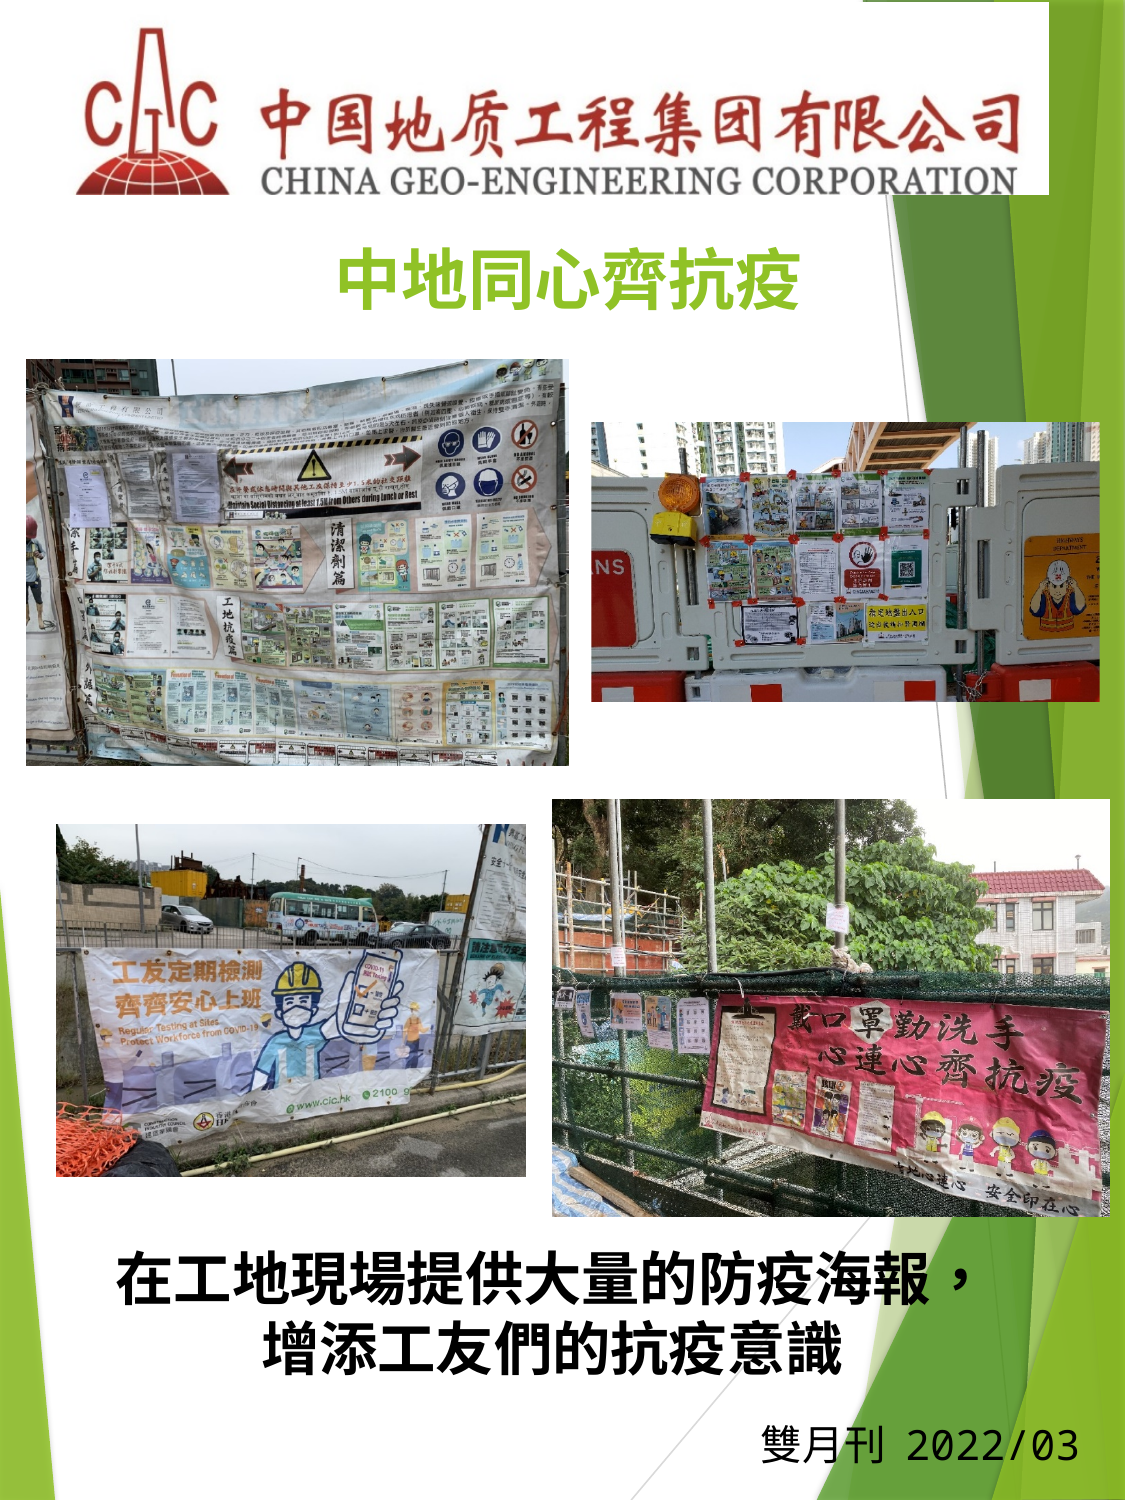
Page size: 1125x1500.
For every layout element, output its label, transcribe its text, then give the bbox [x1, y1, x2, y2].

picture [55, 2, 1050, 195]
picture [551, 798, 1110, 1218]
picture [55, 824, 526, 1177]
text_box 雙月刊 2022/03 [696, 1411, 1125, 1500]
picture [590, 421, 1101, 703]
picture [26, 358, 569, 767]
text_box 在工地現場提供大量的防疫海報，增添工友們的抗疫意識 [91, 1235, 1014, 1460]
text_box 中地同心齊抗疫 [208, 230, 929, 325]
